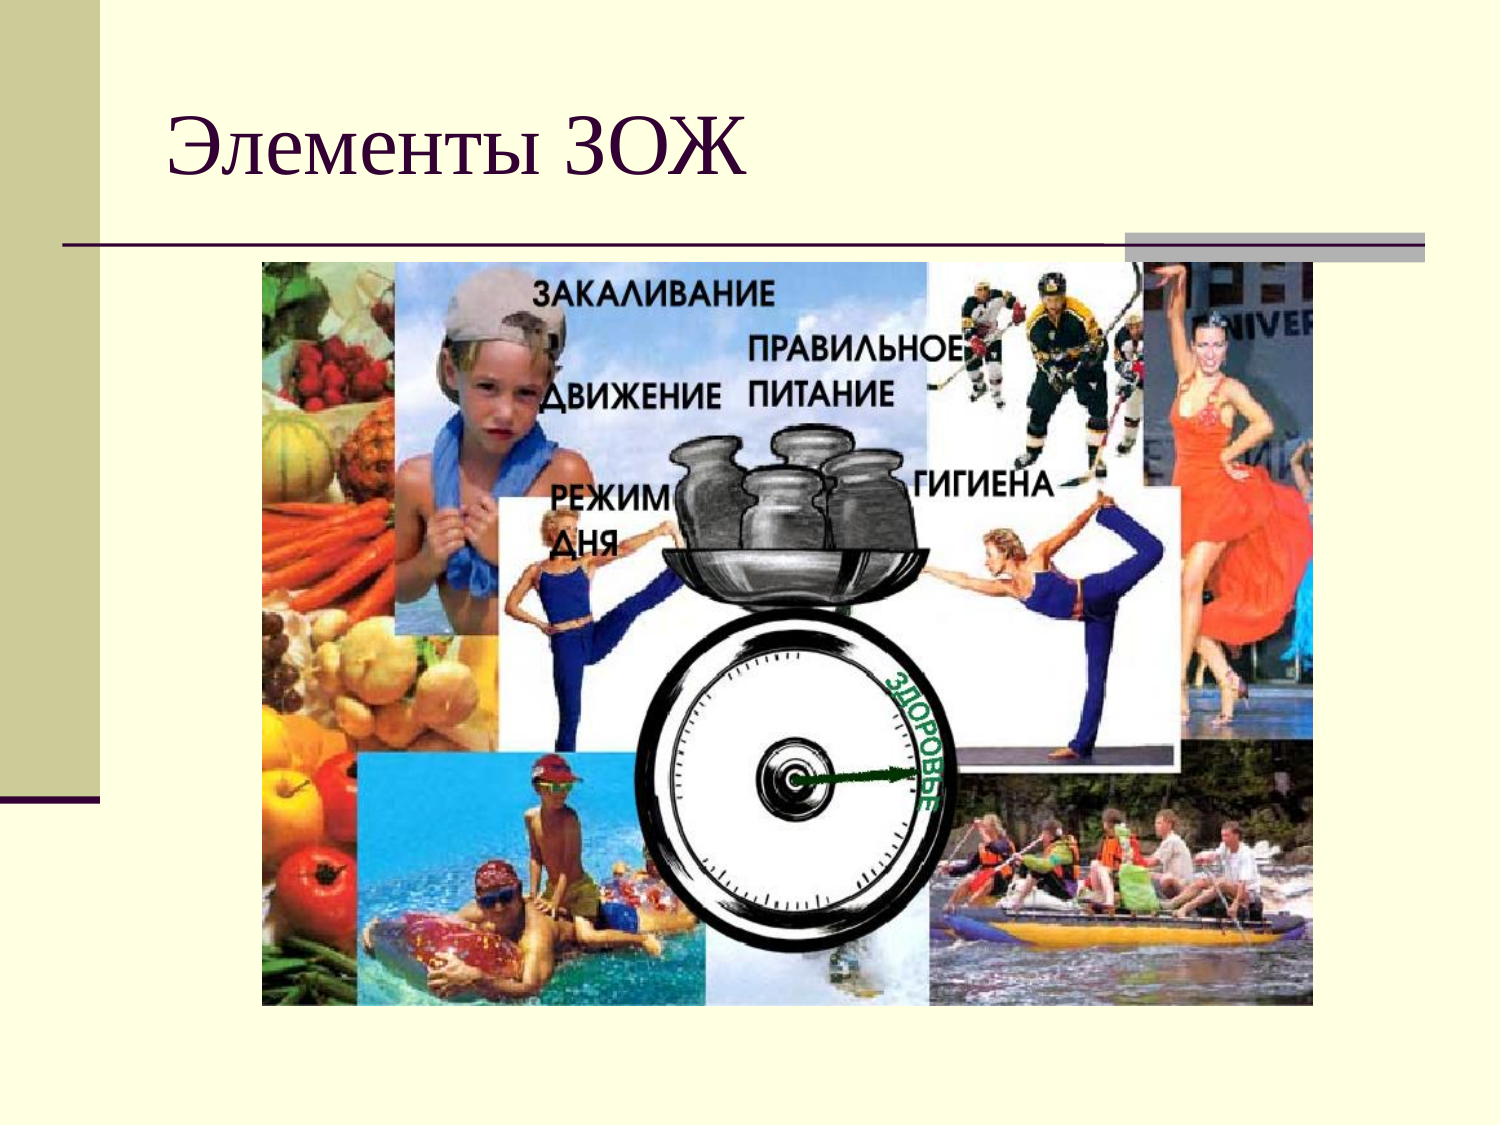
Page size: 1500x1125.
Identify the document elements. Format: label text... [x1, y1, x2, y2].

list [262, 262, 1313, 1006]
title Элементы ЗОЖ [149, 45, 1426, 234]
